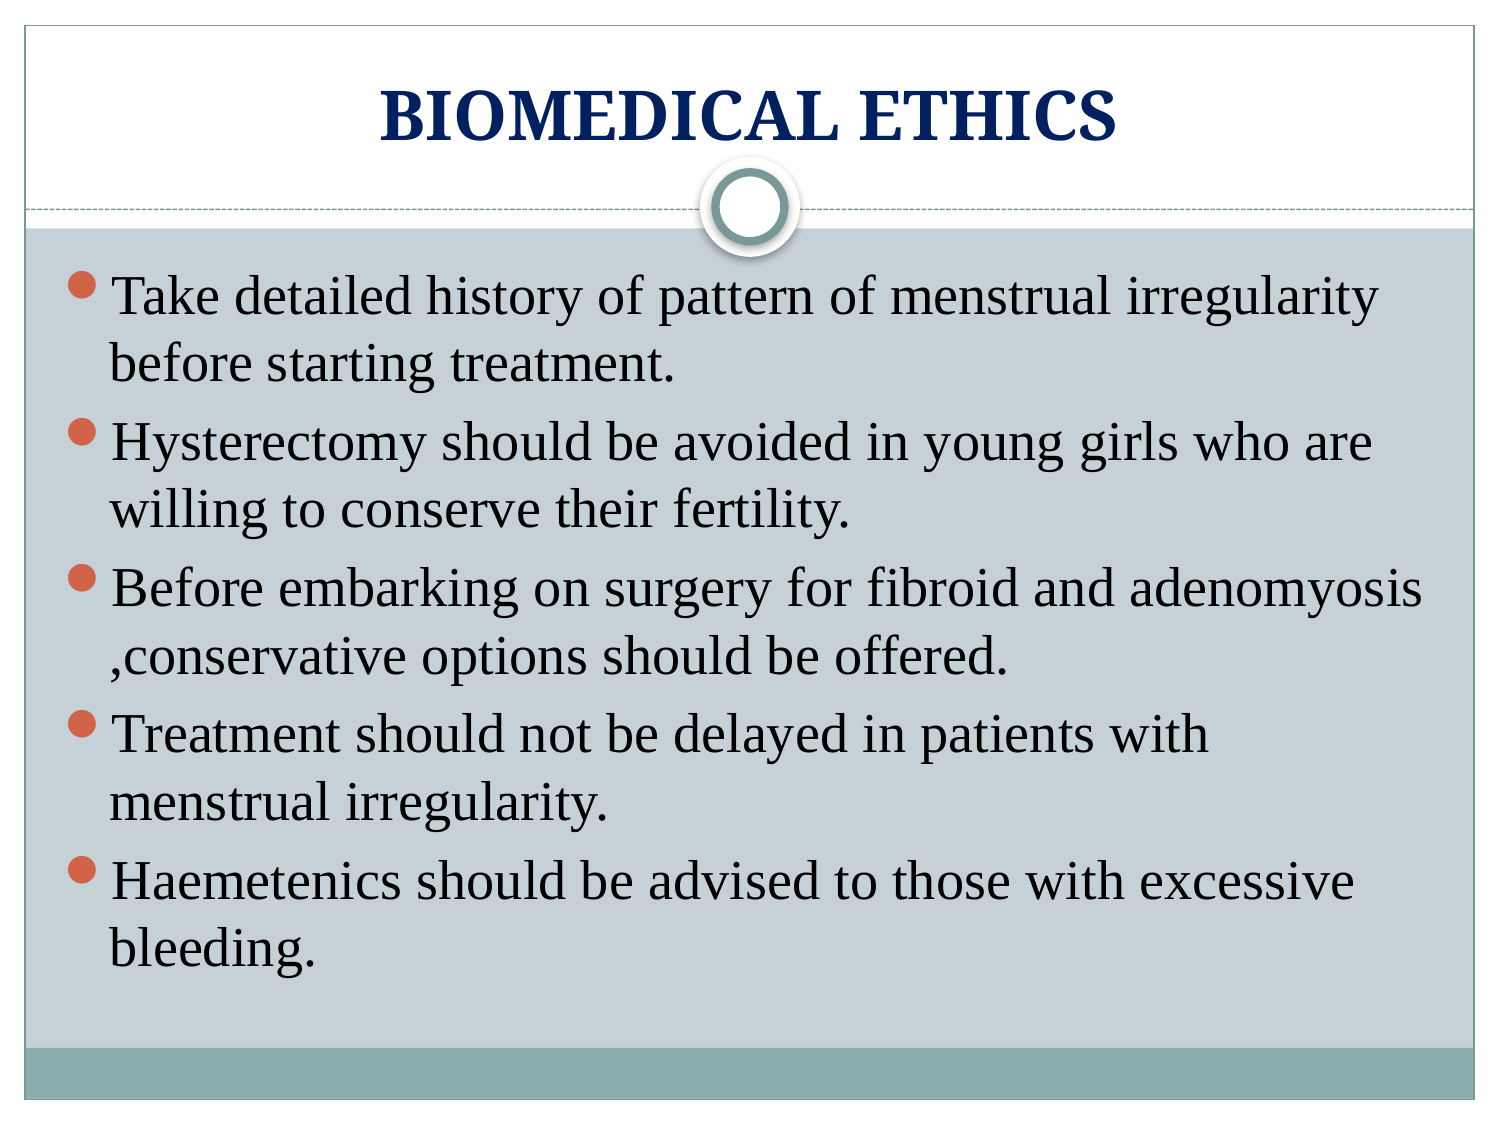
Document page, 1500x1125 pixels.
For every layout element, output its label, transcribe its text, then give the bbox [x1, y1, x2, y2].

title BIOMEDICAL ETHICS [49, 37, 1450, 162]
list Take detailed history of pattern of menstrual irregularity before starting treatment. Hysterectomy should be avoided in young girls who are willing to conserve their fertility. Before embarking on surgery for fibroid and adenomyosis ,conservative options should be offered. Treatment should not be delayed in patients with menstrual irregularity. Haemetenics should be advised to those with excessive bleeding. [49, 250, 1445, 1001]
